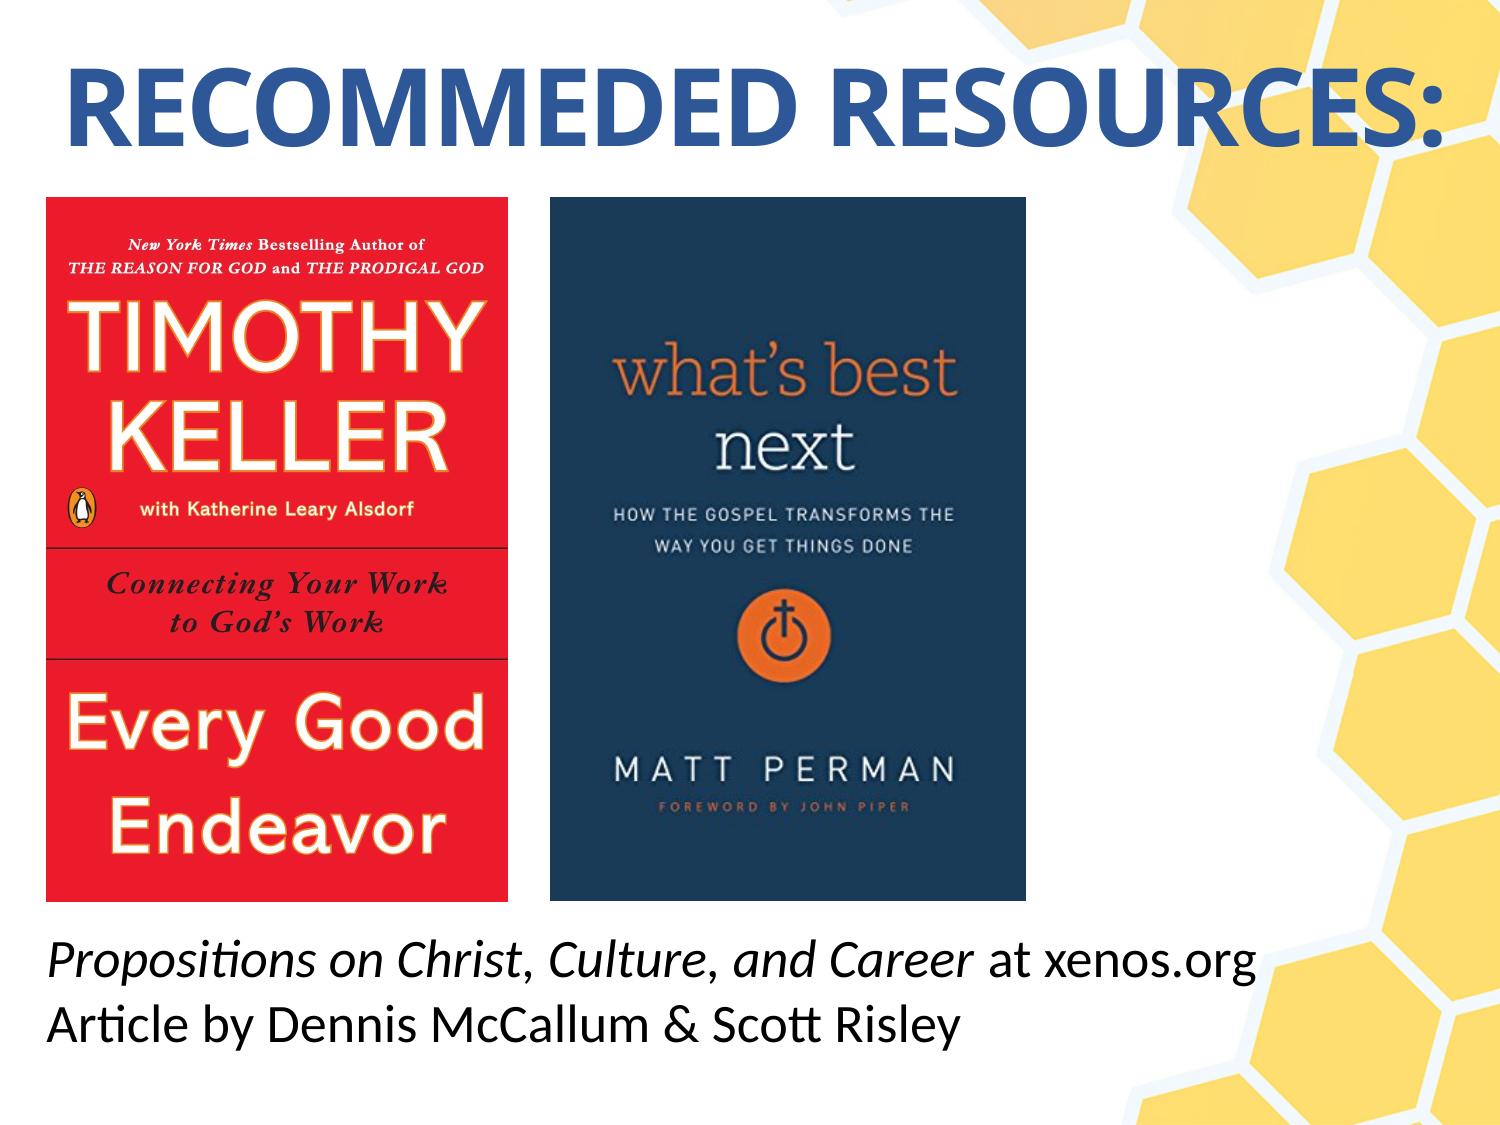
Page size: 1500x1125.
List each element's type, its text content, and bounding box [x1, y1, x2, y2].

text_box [0, 0, 1500, 1125]
title RECOMMEDED RESOURCES: [46, 24, 1486, 198]
picture [46, 197, 508, 902]
picture [550, 197, 1026, 901]
text_box Propositions on Christ, Culture, and Career at xenos.org Article by Dennis McCallum & Scott Risley [31, 915, 1285, 1061]
